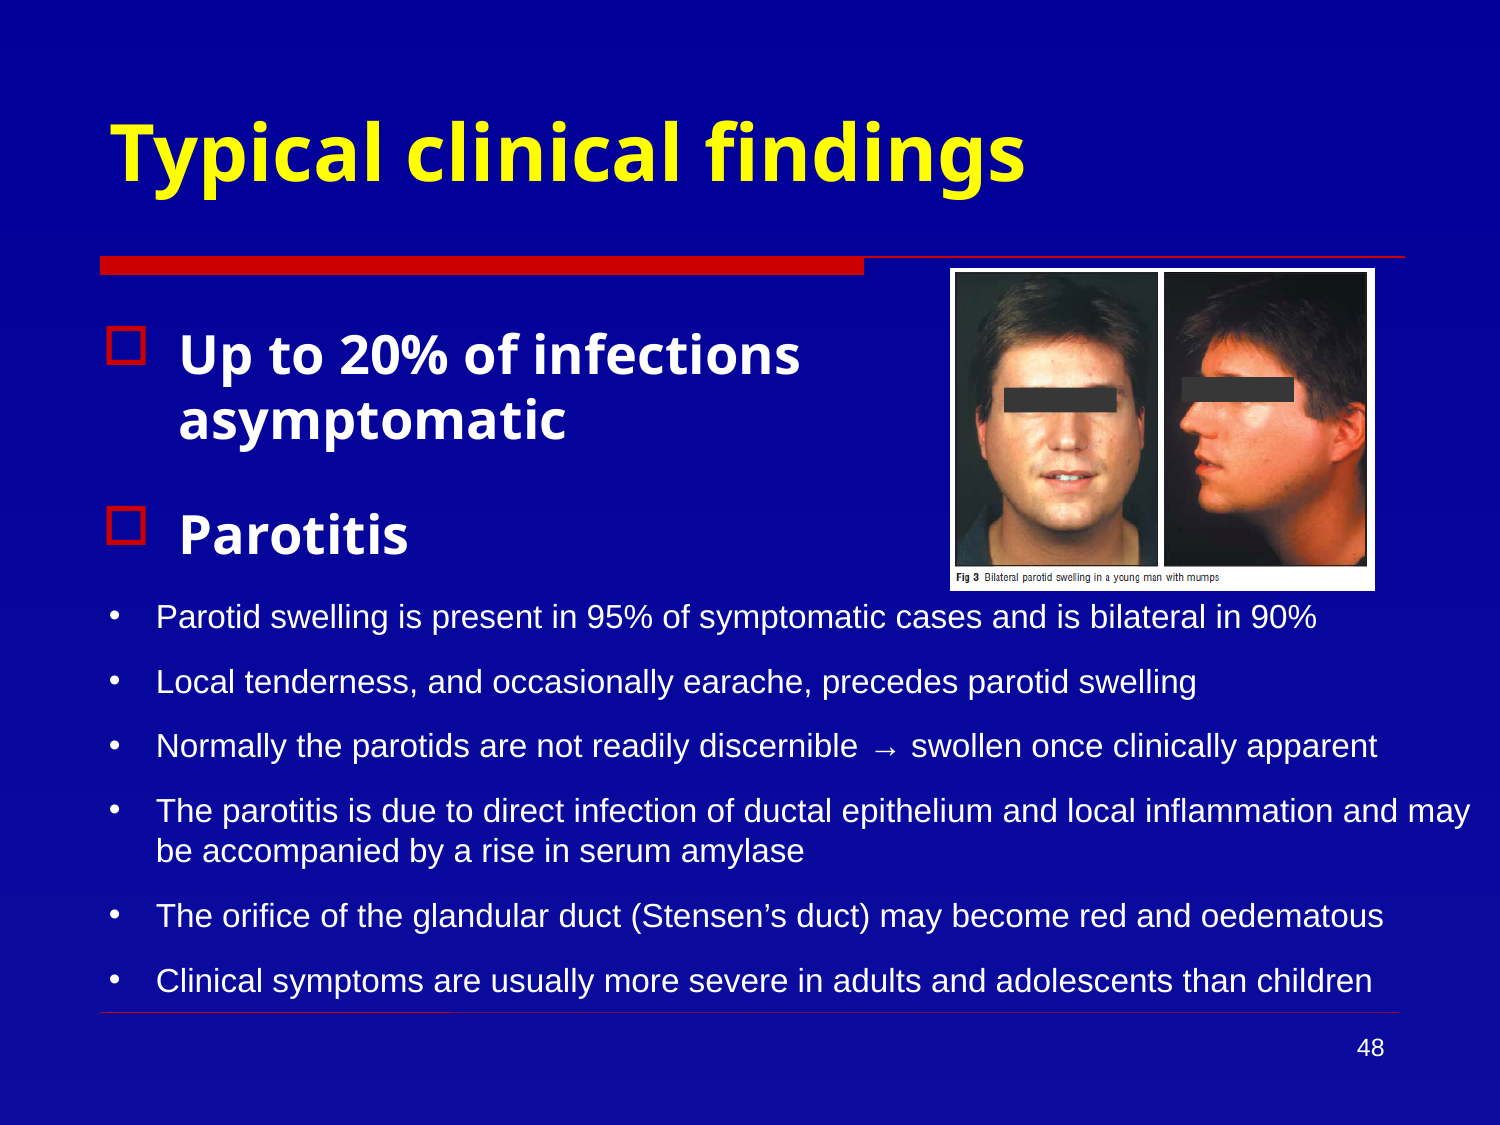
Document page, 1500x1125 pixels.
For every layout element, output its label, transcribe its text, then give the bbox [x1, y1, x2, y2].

title Typical clinical findings [94, 50, 1407, 250]
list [949, 268, 1376, 591]
list Up to 20% of infections asymptomatic Parotitis [86, 312, 925, 671]
text_box Parotid swelling is present in 95% of symptomatic cases and is bilateral in 90% Local tenderness, and occasionally earache, precedes parotid swelling Normally the parotids are not readily discernible → swollen once clinically apparent The parotitis is due to direct infection of ductal epithelium and local inflammation and may be accompanied by a rise in serum amylase The orifice of the glandular duct (Stensen’s duct) may become red and oedematous Clinical symptoms are usually more severe in adults and adolescents than children [94, 587, 1500, 1007]
slide_number 48 [1074, 1024, 1401, 1103]
